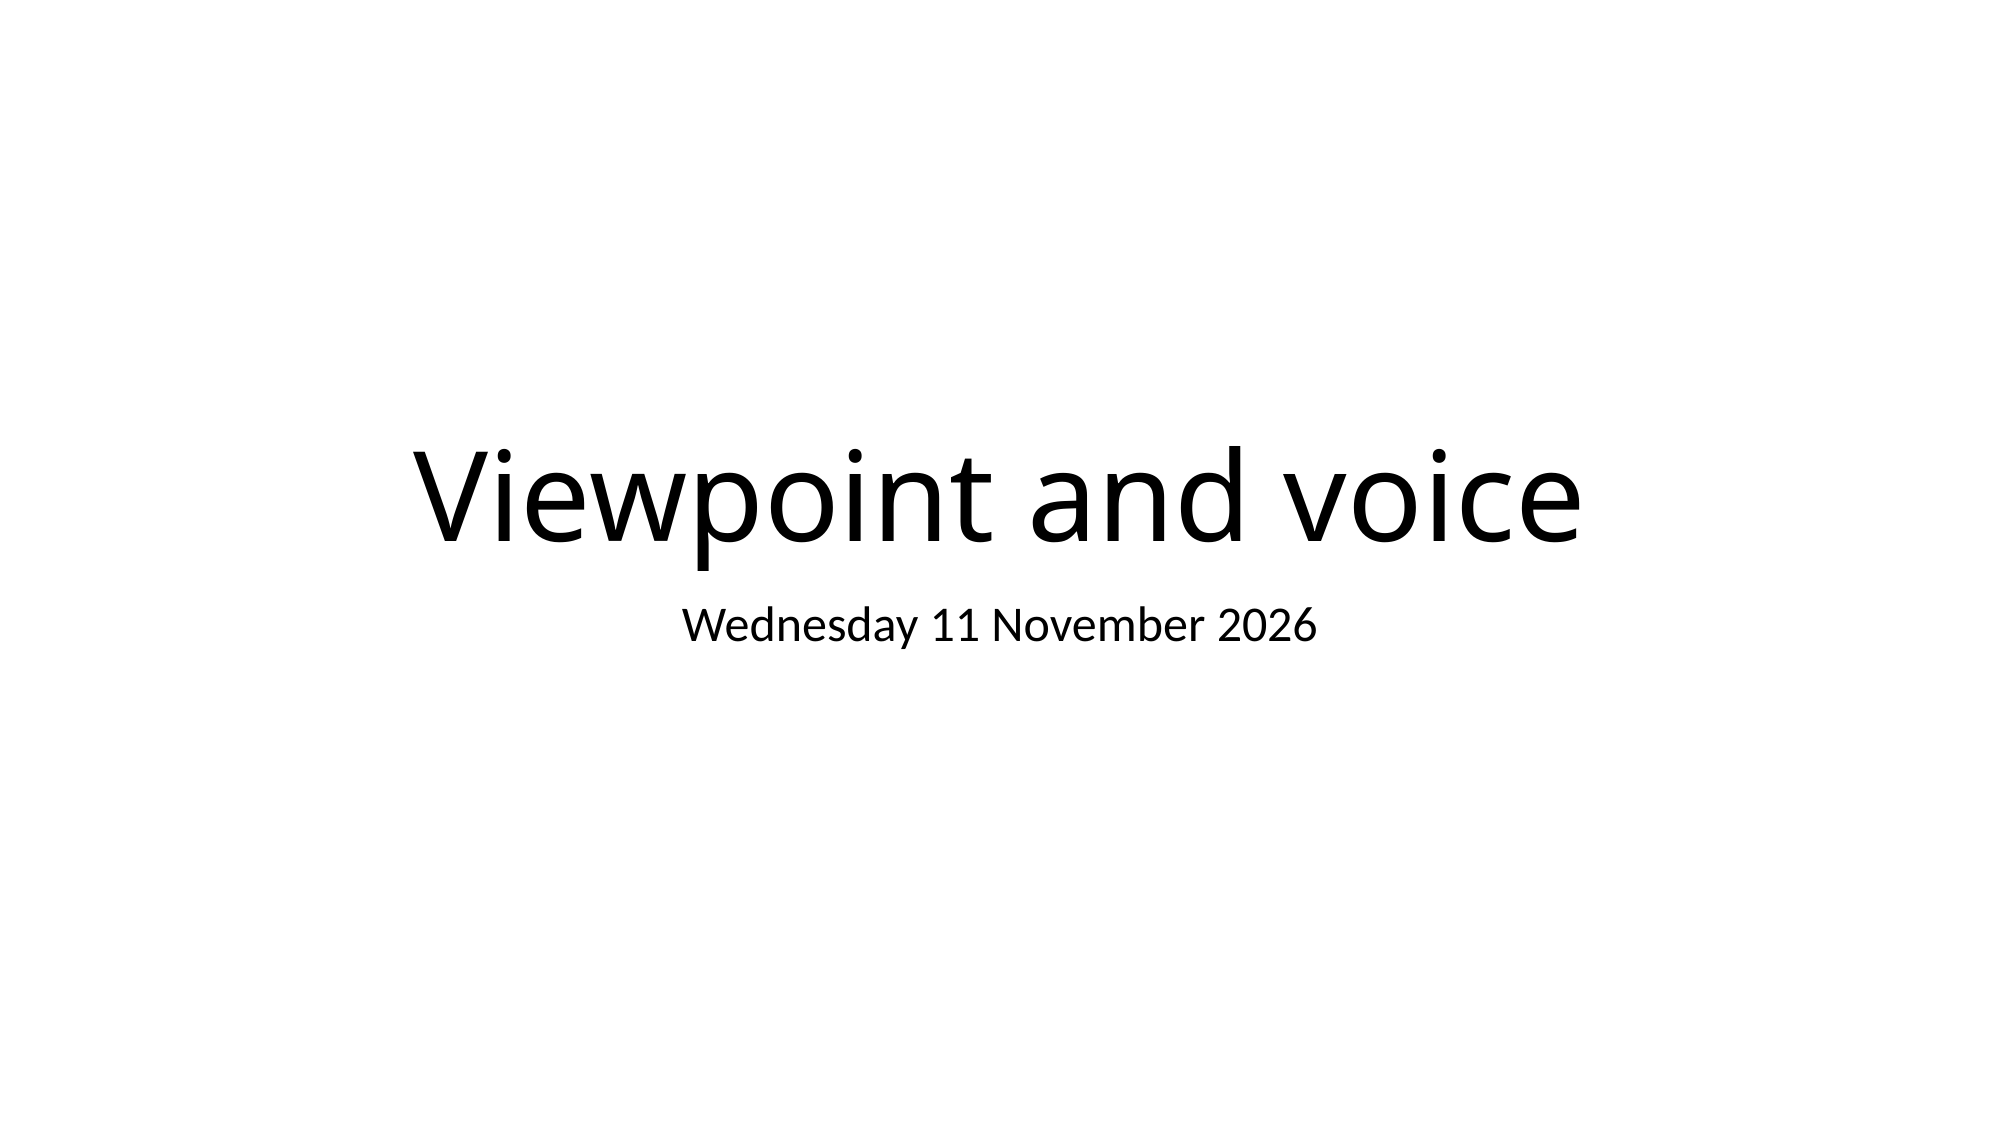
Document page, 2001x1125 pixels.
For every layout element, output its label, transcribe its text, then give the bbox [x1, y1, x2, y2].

subtitle Wednesday, 01 May 2019 [249, 590, 1750, 863]
title Viewpoint and voice [249, 184, 1750, 576]
